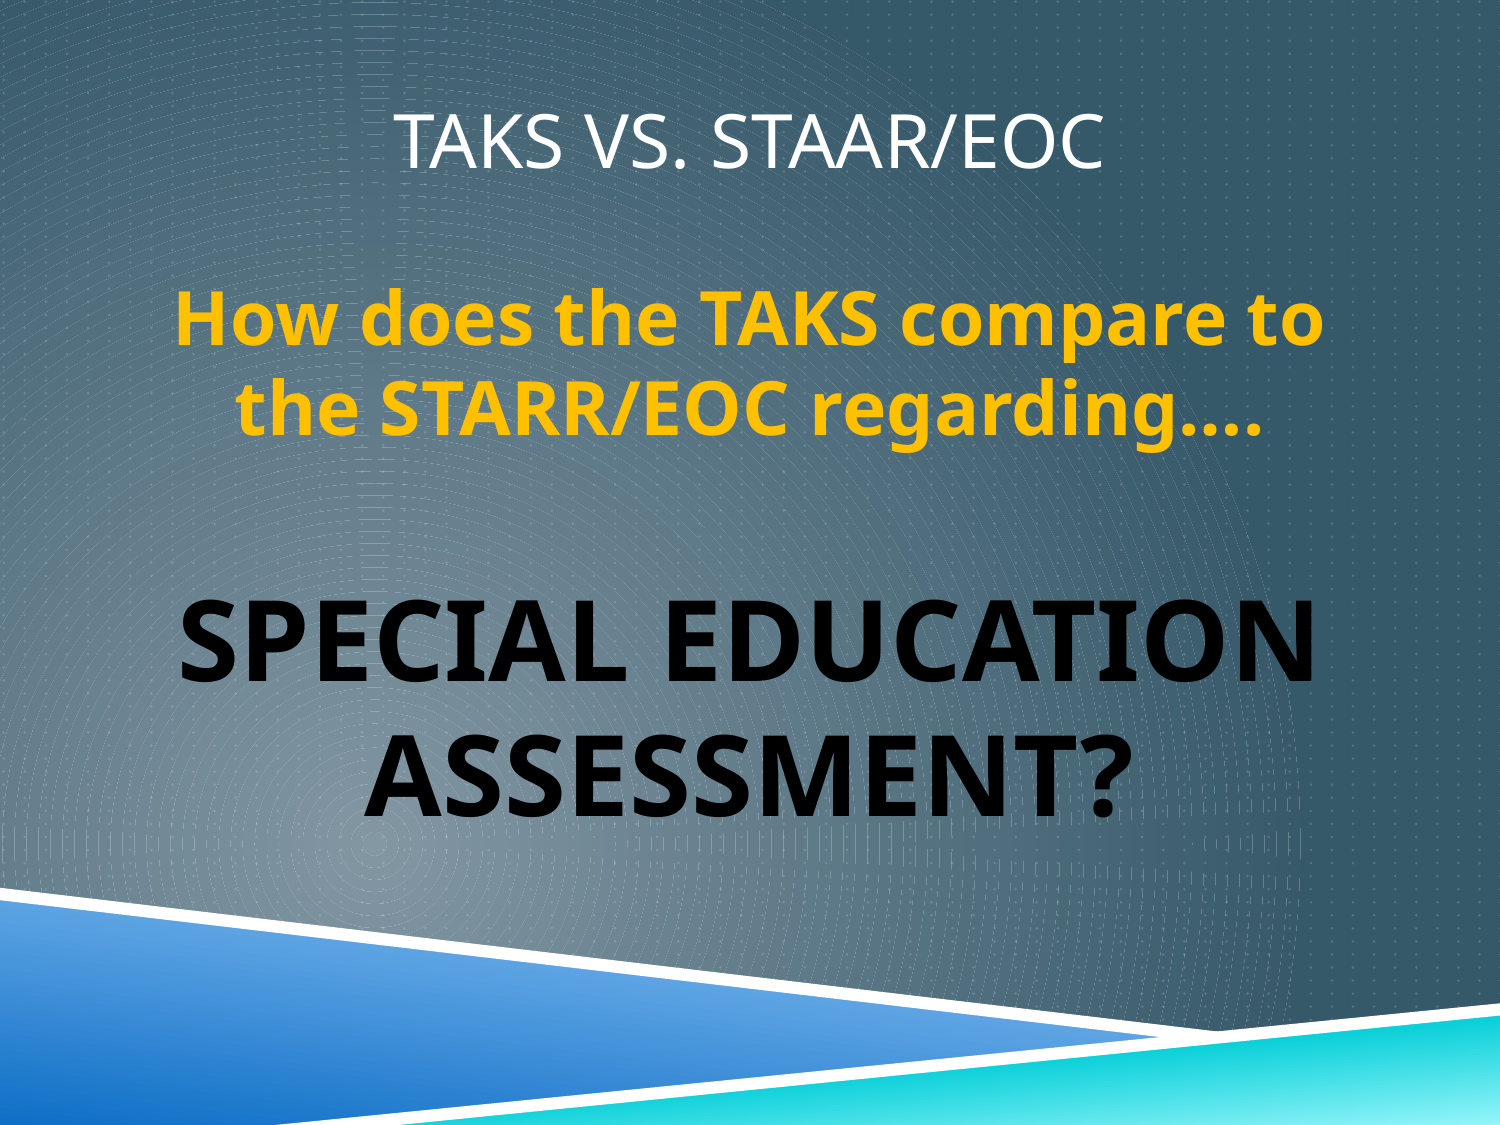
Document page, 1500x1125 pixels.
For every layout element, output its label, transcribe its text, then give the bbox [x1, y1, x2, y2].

title TAKS vs. STAAR/EOC [112, 45, 1388, 233]
list How does the TAKS compare to the STARR/EOC regarding…. SPECIAL EDUCATION ASSESSMENT? [112, 262, 1388, 875]
